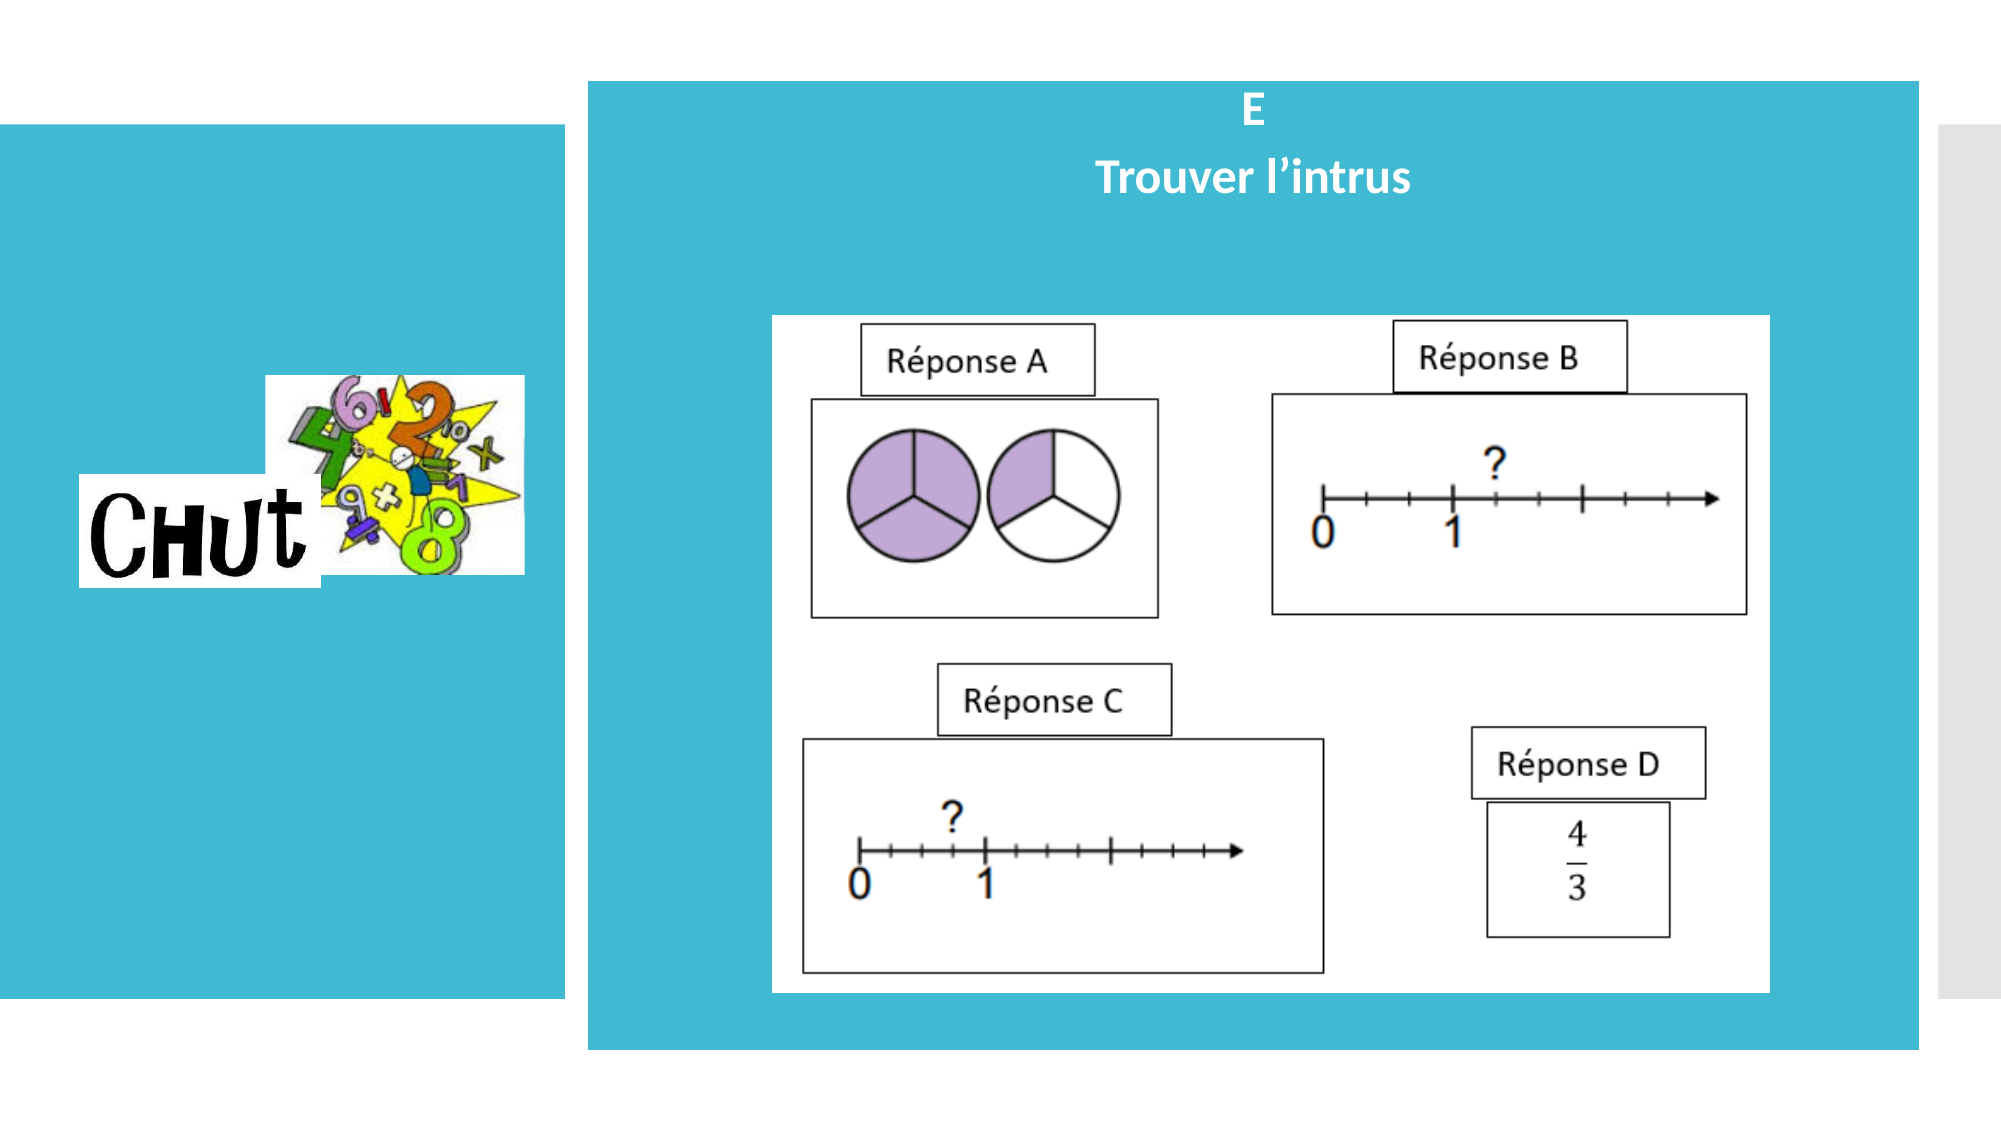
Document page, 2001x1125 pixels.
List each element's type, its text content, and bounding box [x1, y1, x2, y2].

table_header E Trouver l’intrus [588, 81, 1919, 1050]
picture [772, 315, 1771, 993]
picture [78, 375, 525, 588]
